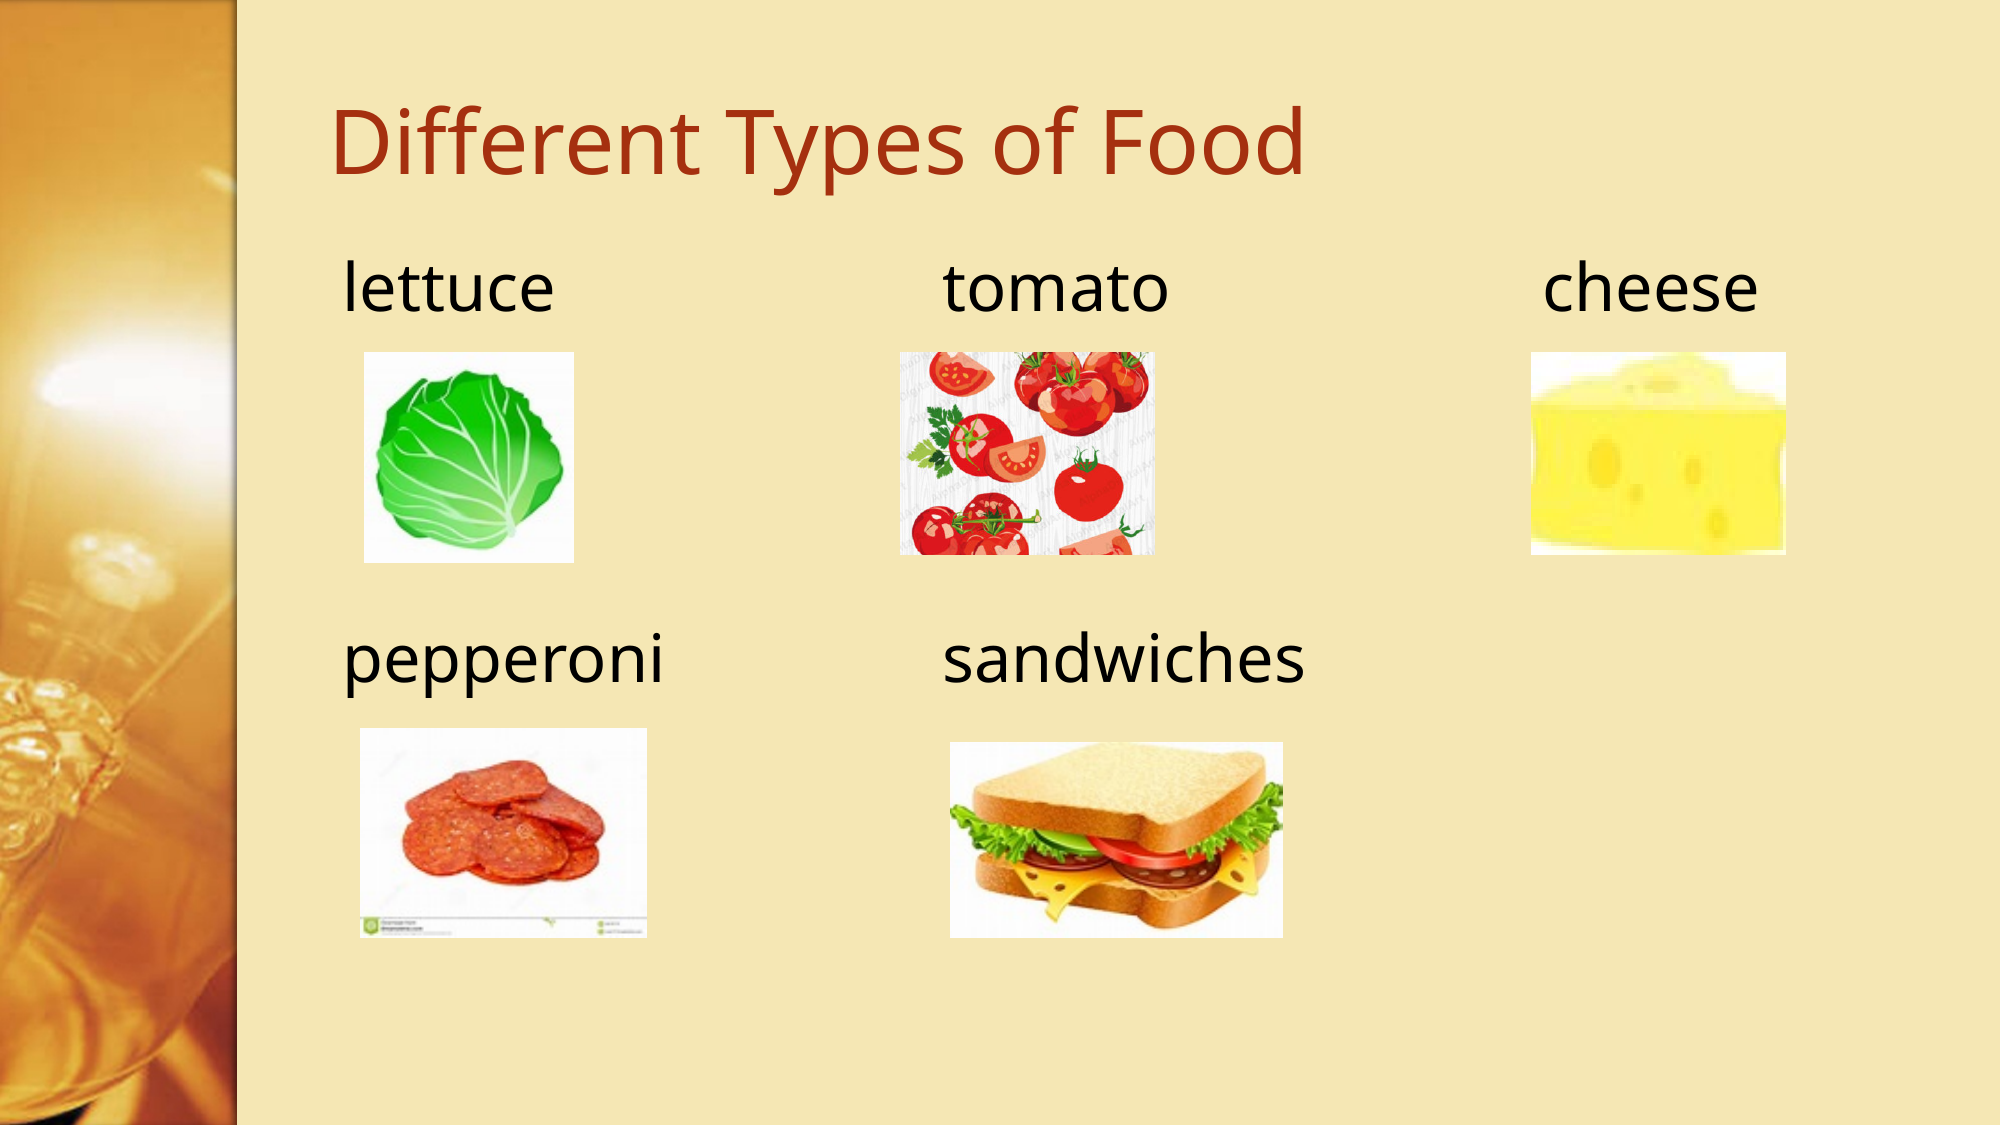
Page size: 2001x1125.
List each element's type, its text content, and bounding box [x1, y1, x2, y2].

picture [360, 728, 647, 938]
picture [950, 742, 1283, 938]
picture [900, 352, 1155, 555]
title Different Types of Food [313, 45, 1954, 233]
picture [364, 352, 574, 563]
picture [0, 0, 237, 1125]
picture [1531, 352, 1786, 555]
list lettuce tomato cheese pepperoni sandwiches [313, 237, 1954, 1025]
